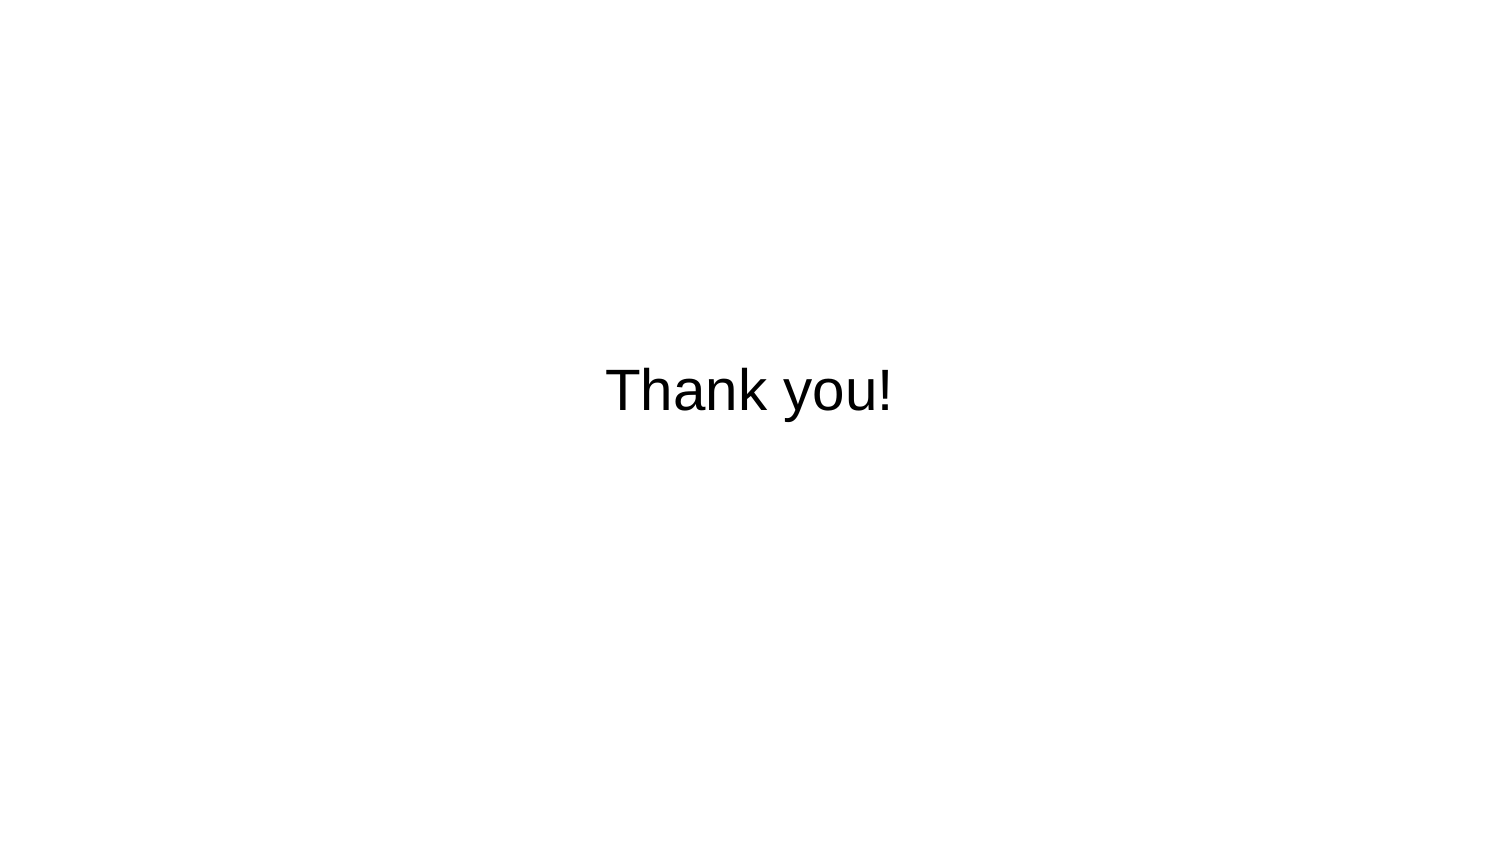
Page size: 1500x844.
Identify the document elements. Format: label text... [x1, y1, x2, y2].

title Thank you! [51, 337, 1449, 432]
